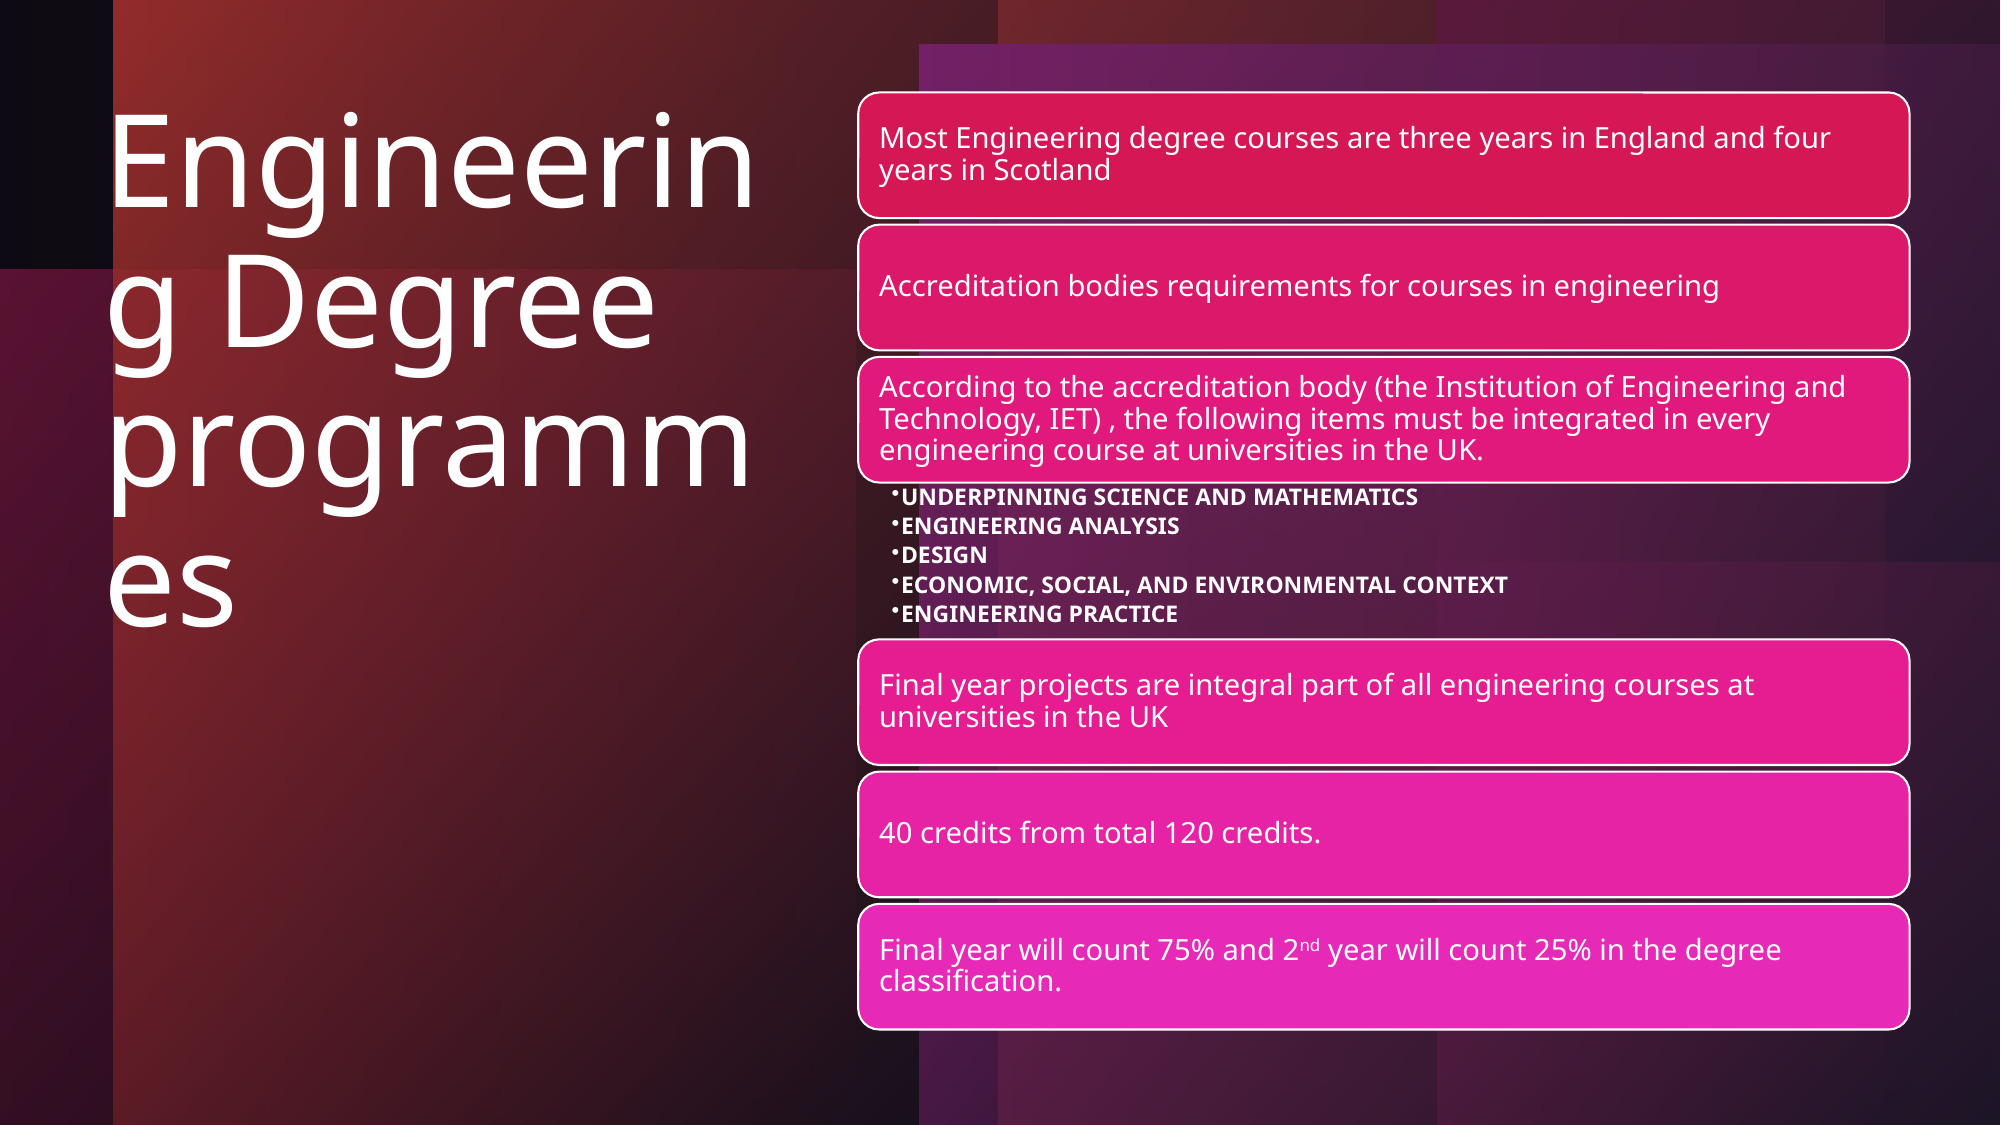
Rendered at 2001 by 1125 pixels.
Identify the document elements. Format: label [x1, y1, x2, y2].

list [858, 88, 1910, 1034]
text_box [0, 0, 2000, 1125]
